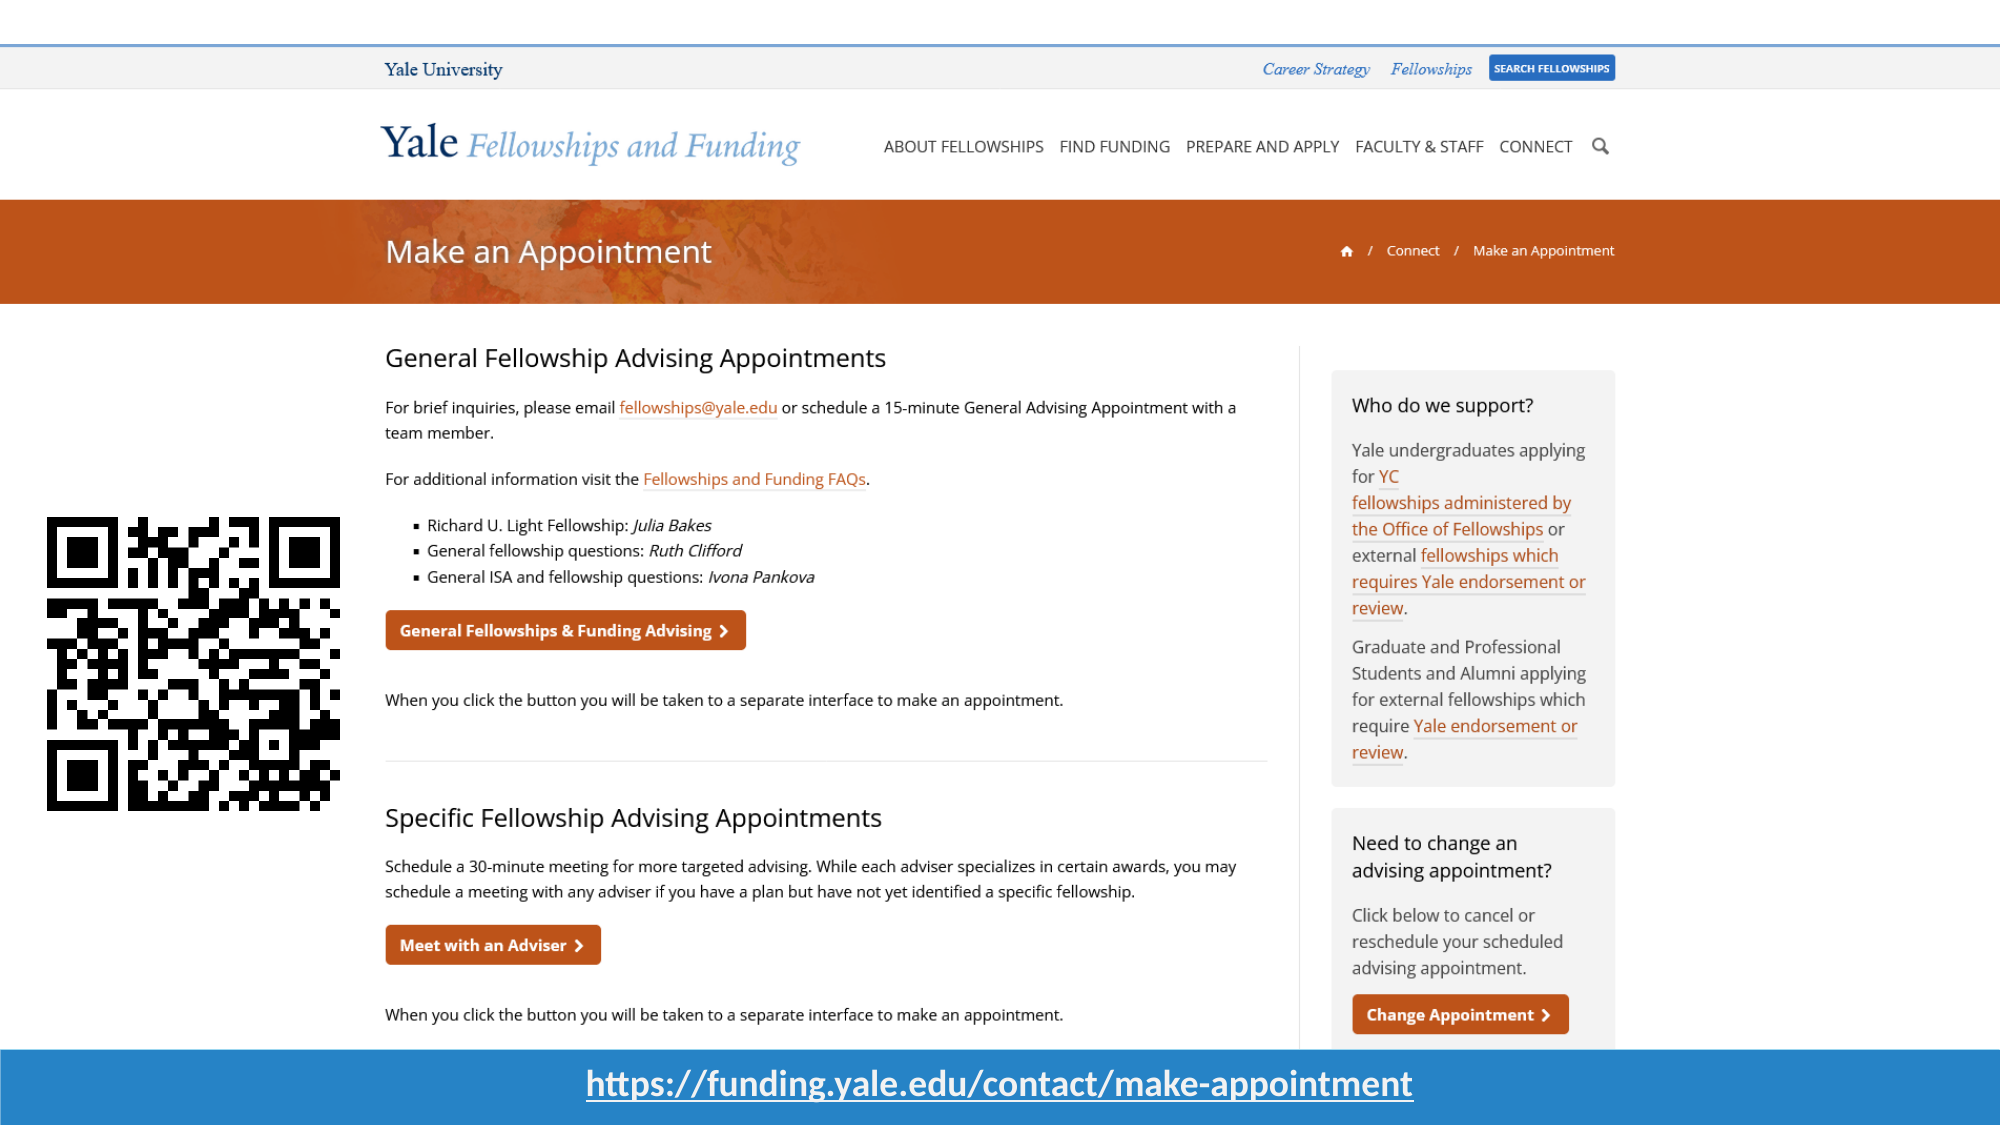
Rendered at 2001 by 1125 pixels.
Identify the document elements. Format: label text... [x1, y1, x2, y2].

picture [0, 44, 2000, 1050]
text_box https://funding.yale.edu/contact/make-appointment [570, 1057, 1429, 1112]
